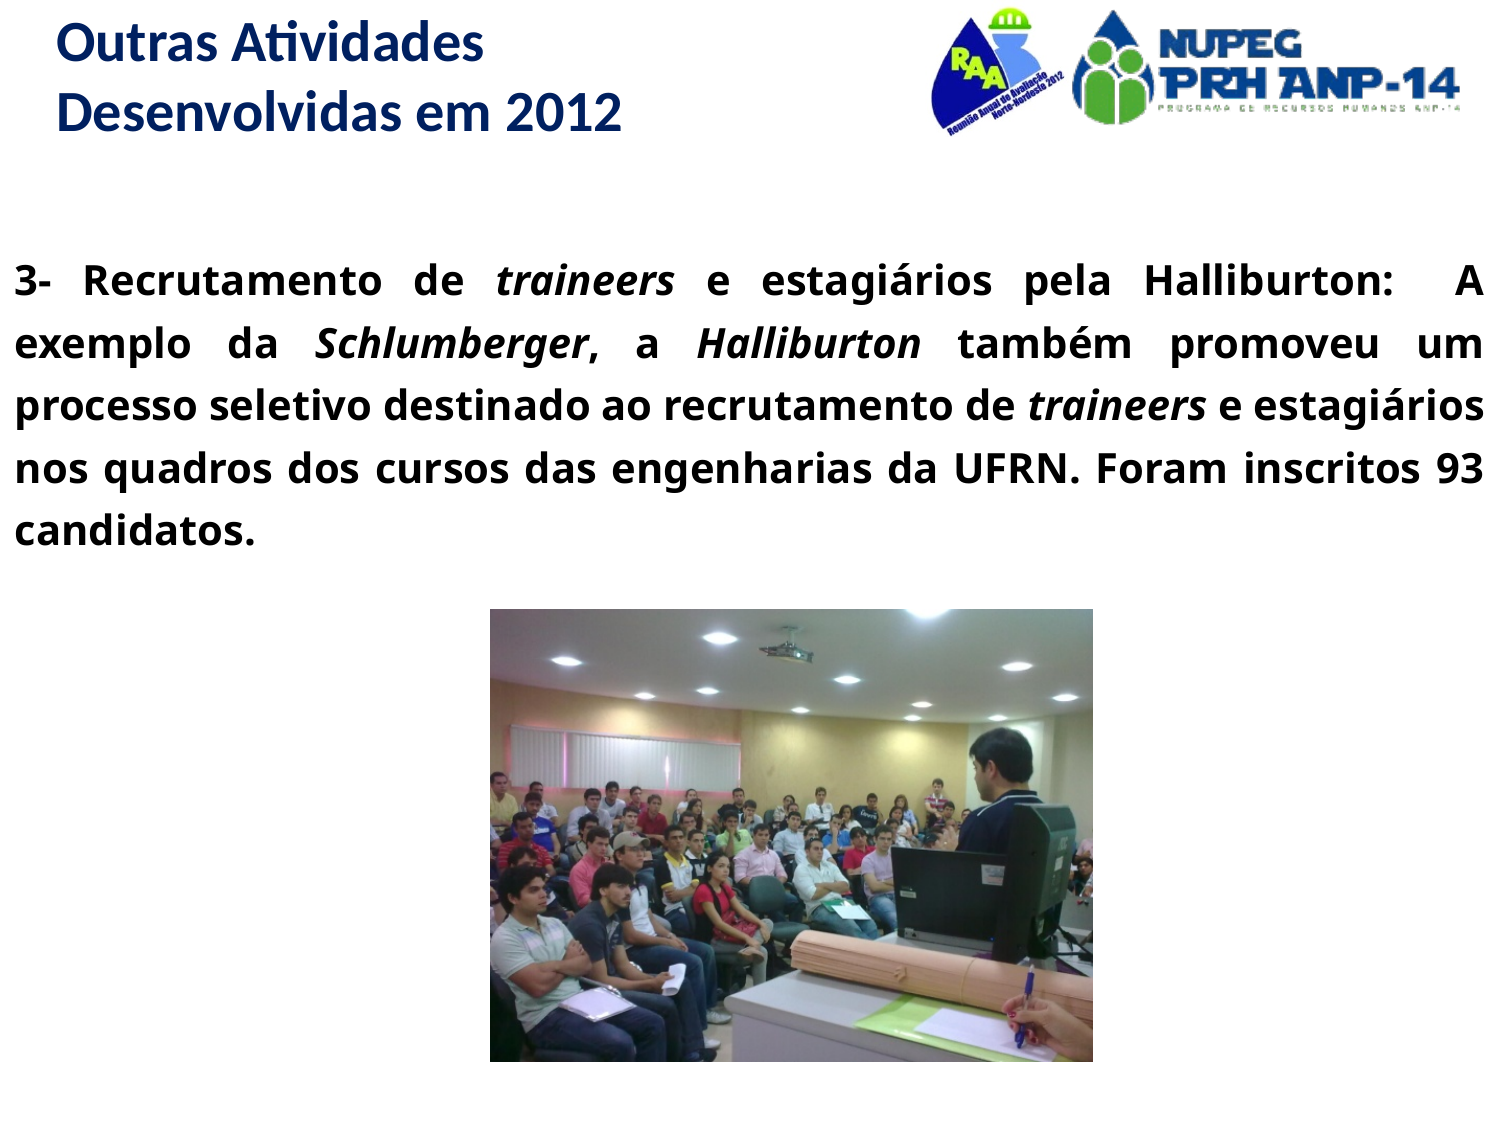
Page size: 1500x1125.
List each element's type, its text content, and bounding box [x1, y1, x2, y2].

text_box Outras Atividades Desenvolvidas em 2012 [41, 0, 845, 151]
text_box [27, 10, 1478, 154]
picture [903, 0, 1463, 137]
text_box 3- Recrutamento de traineers e estagiários pela Halliburton: A exemplo da Schlumberger, a Halliburton também promoveu um processo seletivo destinado ao recrutamento de traineers e estagiários nos quadros dos cursos das engenharias da UFRN. Foram inscritos 93 candidatos. [0, 208, 1500, 562]
picture [489, 609, 1093, 1062]
